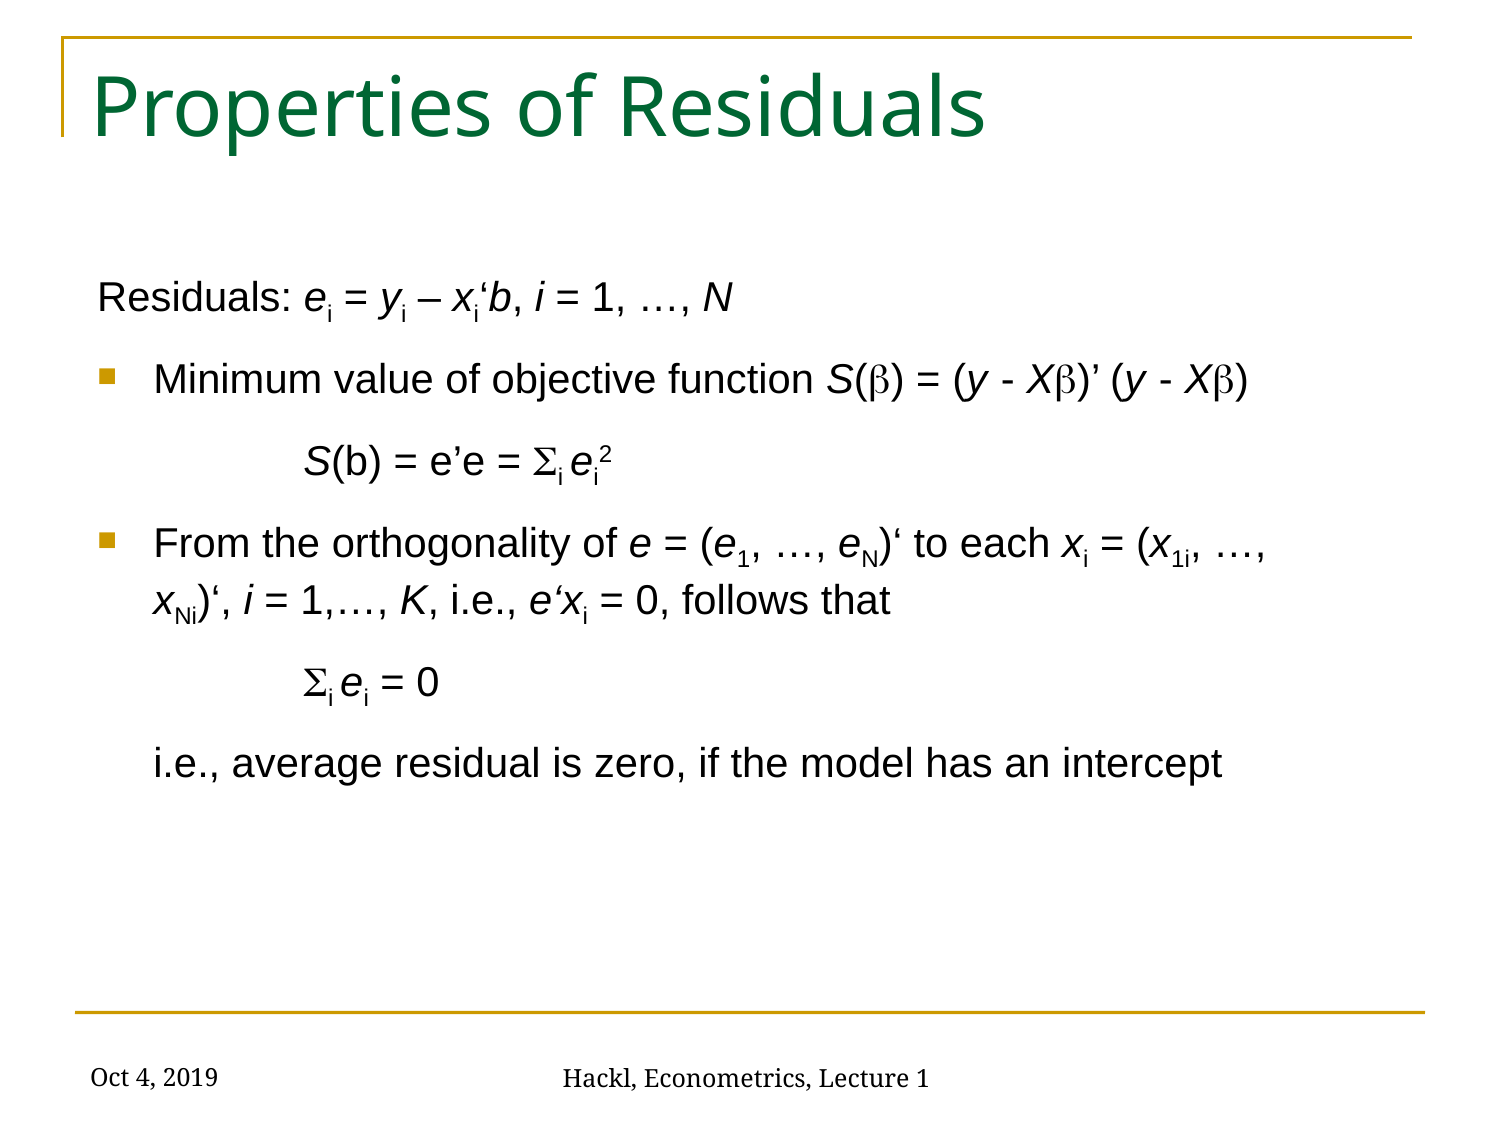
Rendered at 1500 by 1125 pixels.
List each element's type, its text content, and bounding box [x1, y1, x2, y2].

list Residuals: ei = yi – xi‘b, i = 1, …, N Minimum value of objective function S(b) = (y - Xb)’ (y - Xb) S(b) = e’e = Si ei2 From the orthogonality of e = (e1, …, eN)‘ to each xi = (x1i, …, xNi)‘, i = 1,…, K, i.e., e‘xi = 0, follows that Si ei = 0 i.e., average residual is zero, if the model has an intercept [81, 262, 1372, 985]
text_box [714, 544, 760, 581]
footer Hackl, Econometrics, Lecture 1 [512, 1024, 988, 1101]
title Properties of Residuals [74, 45, 1426, 233]
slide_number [74, 1023, 426, 1100]
text_box [194, 609, 880, 670]
